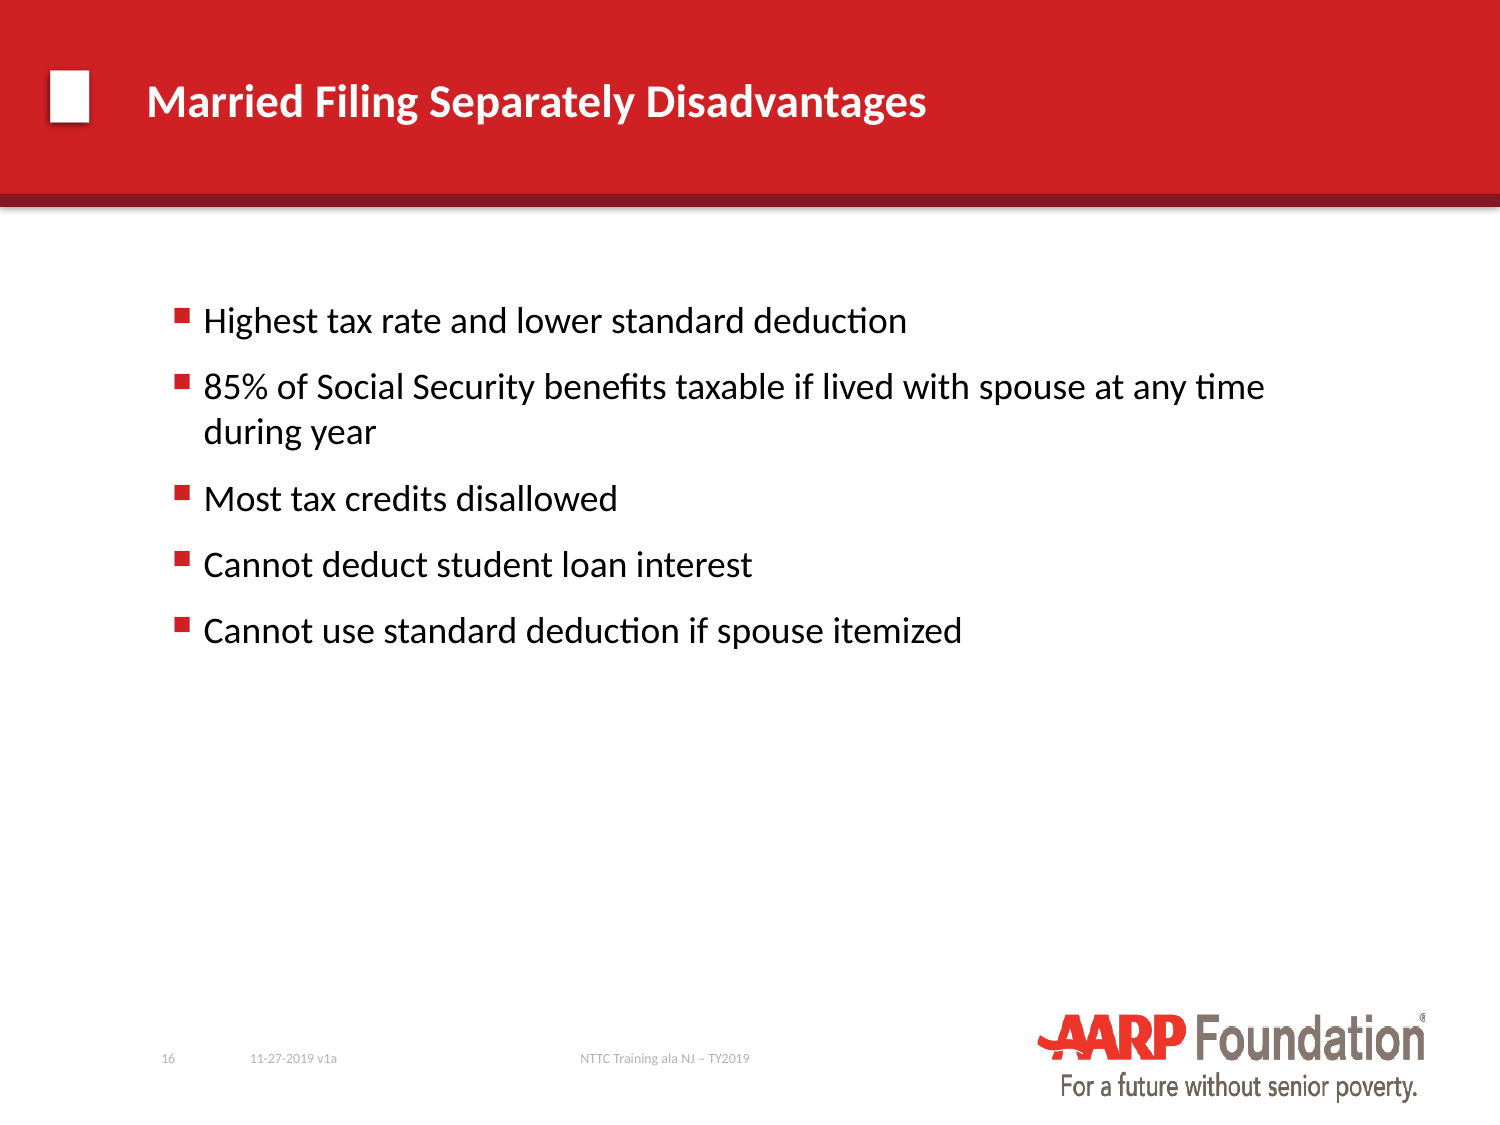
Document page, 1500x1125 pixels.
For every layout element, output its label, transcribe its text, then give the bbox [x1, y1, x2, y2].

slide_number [234, 1027, 399, 1088]
slide_number 16 [75, 1027, 191, 1088]
footer NTTC Training ala NJ – TY2019 [427, 1027, 903, 1088]
title Married Filing Separately Disadvantages [131, 4, 1331, 193]
list Highest tax rate and lower standard deduction 85% of Social Security benefits taxable if lived with spouse at any time during year Most tax credits disallowed Cannot deduct student loan interest Cannot use standard deduction if spouse itemized‏ [157, 288, 1358, 949]
